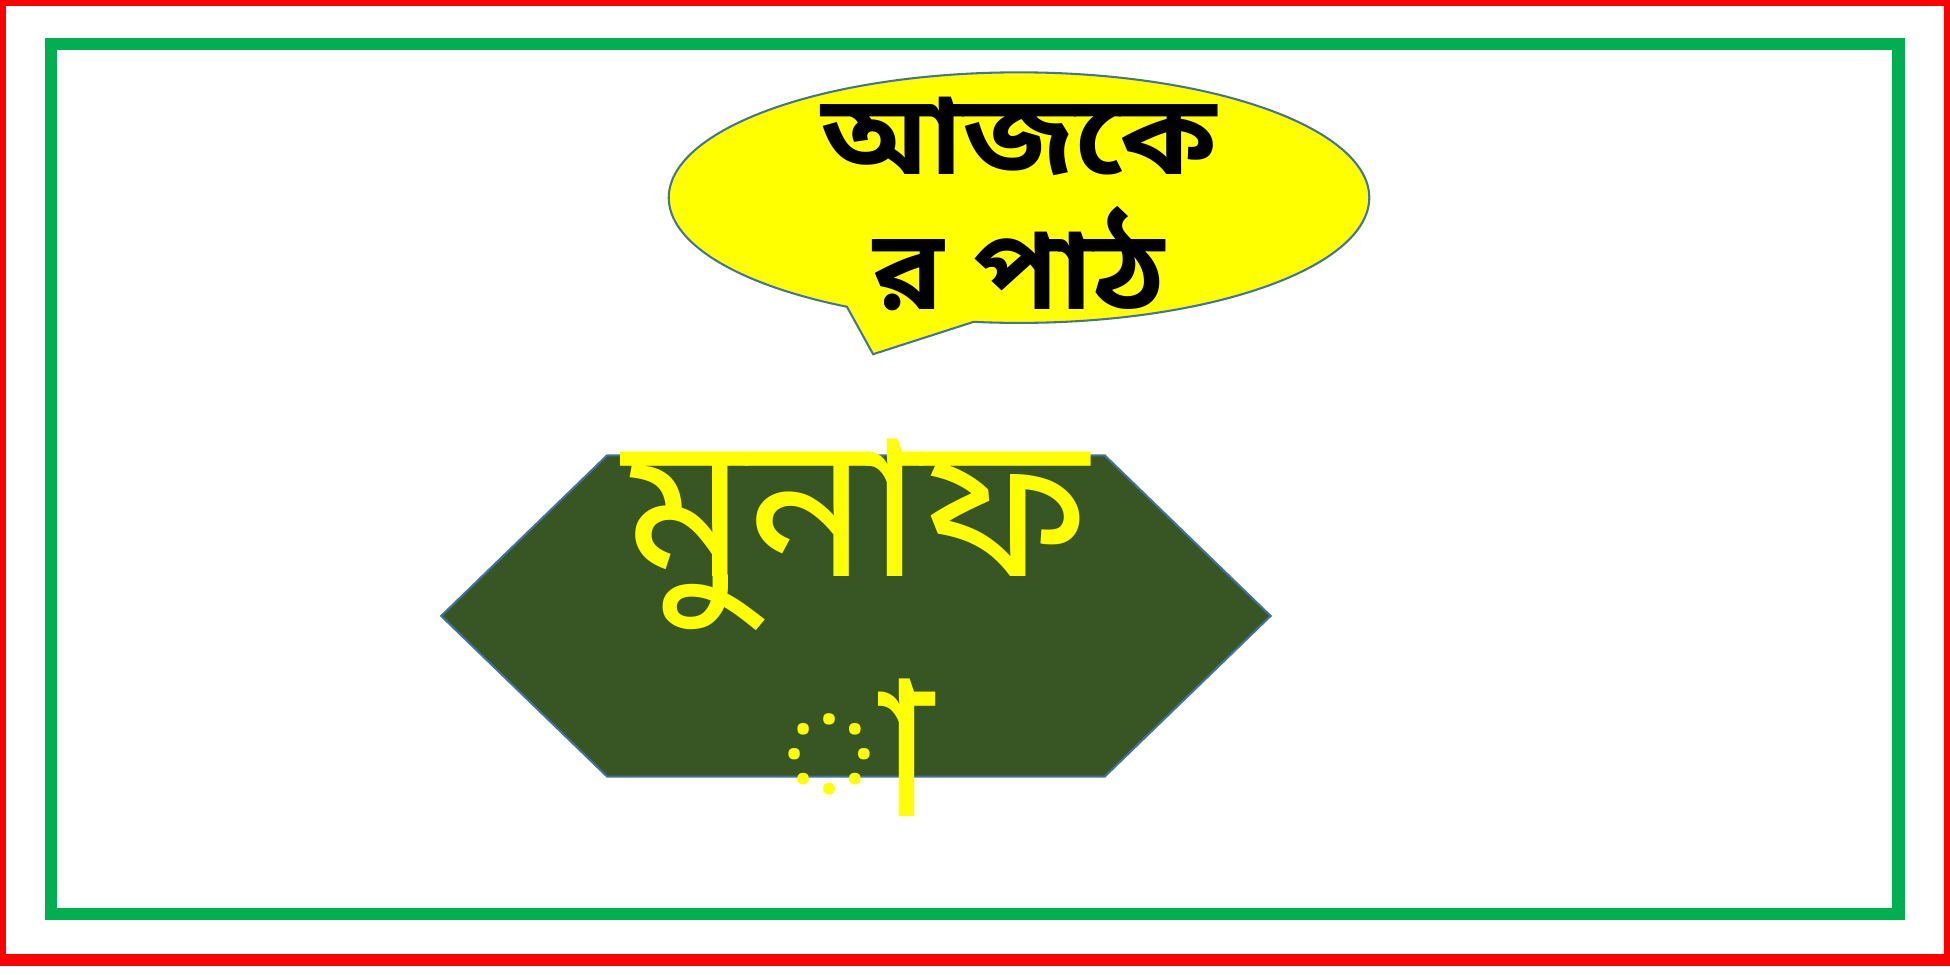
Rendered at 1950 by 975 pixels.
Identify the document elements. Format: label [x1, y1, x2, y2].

text_box [0, 0, 1950, 961]
